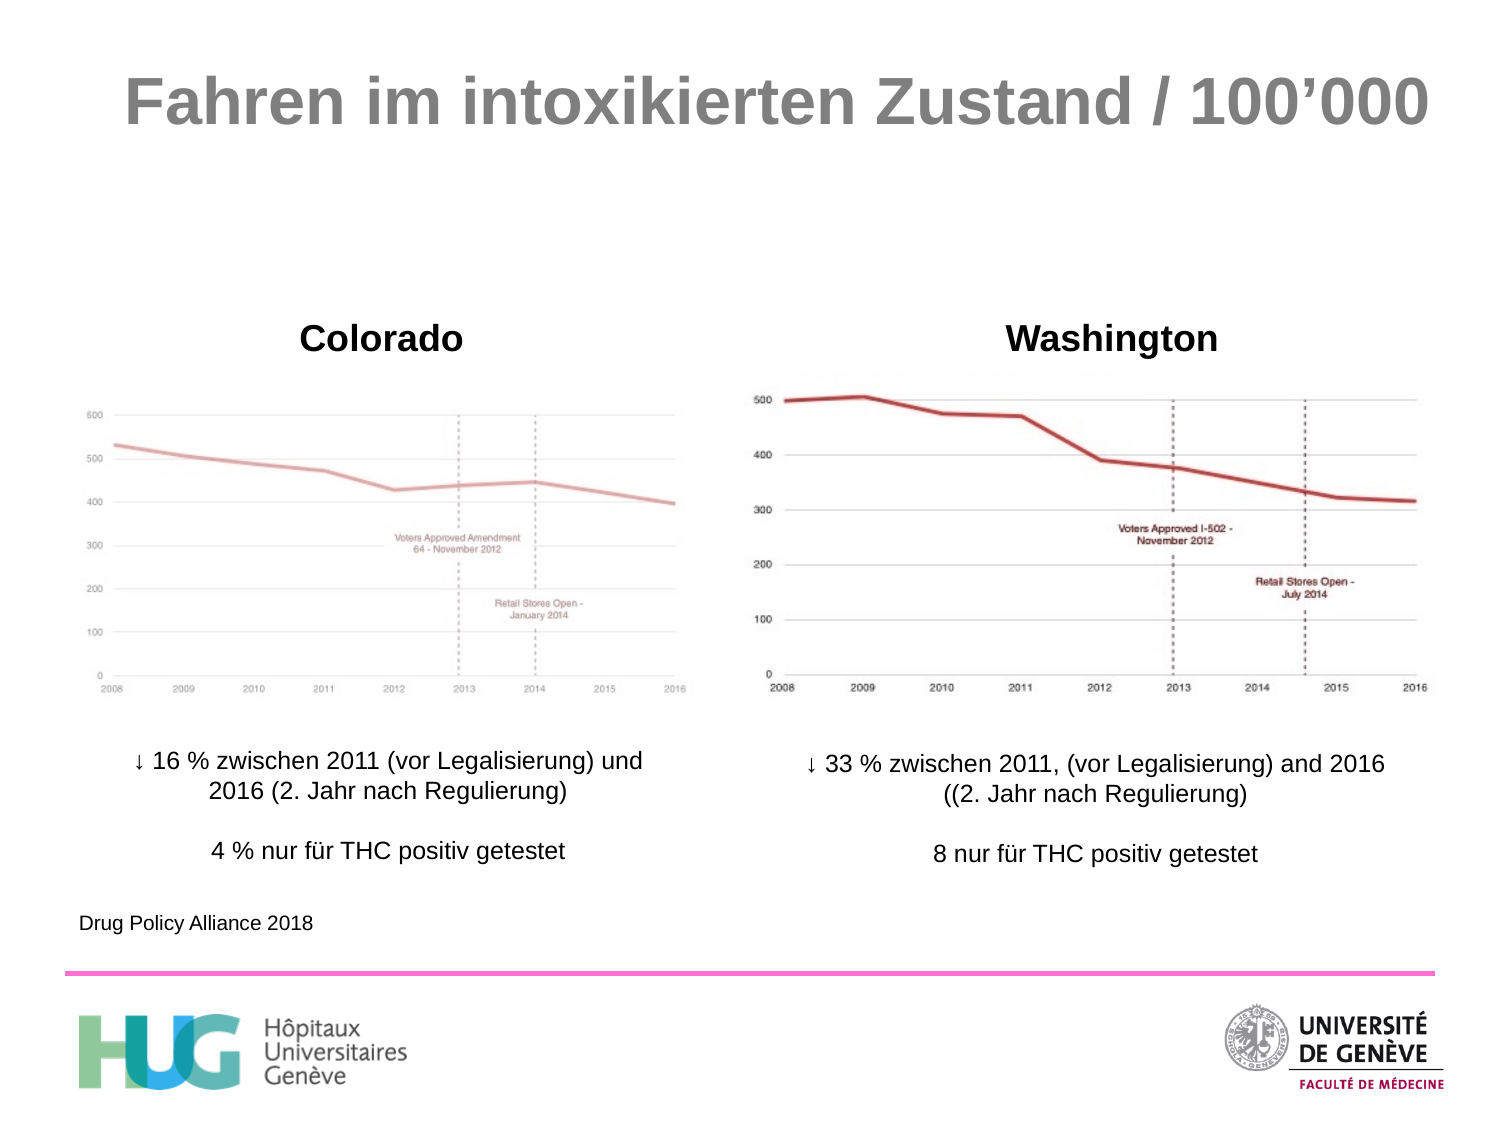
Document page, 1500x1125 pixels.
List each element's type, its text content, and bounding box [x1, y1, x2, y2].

picture [744, 374, 1448, 709]
text_box Drug Policy Alliance 2018 [63, 902, 329, 942]
picture [1215, 989, 1460, 1106]
text_box ↓ 16 % zwischen 2011 (vor Legalisierung) und 2016 (2. Jahr nach Regulierung) 4 % nur für THC positiv getestet [89, 736, 688, 872]
text_box ↓ 33 % zwischen 2011, (vor Legalisierung) and 2016 ((2. Jahr nach Regulierung) 8 nur für THC positiv getestet [769, 740, 1423, 875]
text_box Colorado [291, 306, 472, 366]
text_box Fahren im intoxikierten Zustand / 100’000 [117, 50, 1440, 146]
picture [79, 1014, 407, 1090]
picture [80, 397, 698, 709]
text_box Washington [998, 306, 1227, 366]
